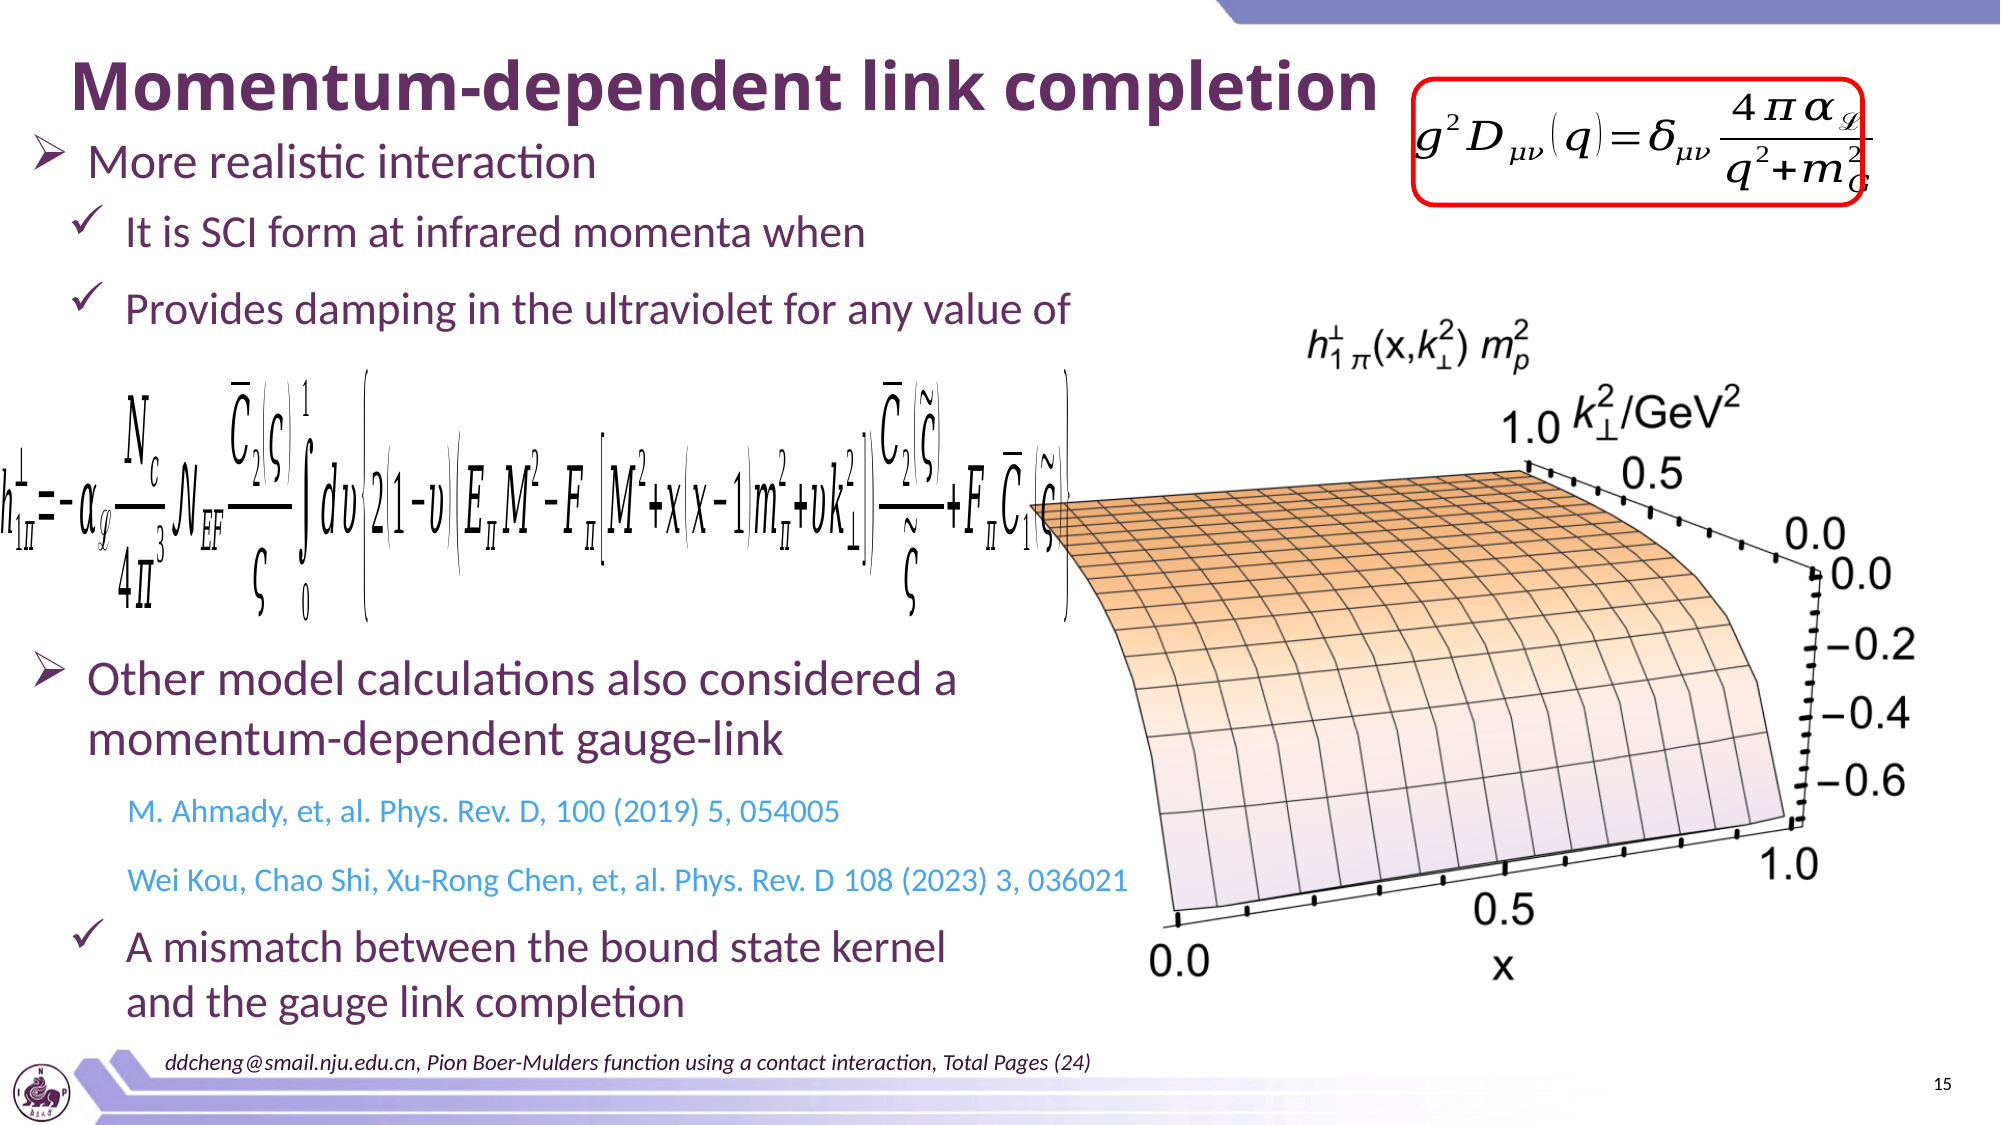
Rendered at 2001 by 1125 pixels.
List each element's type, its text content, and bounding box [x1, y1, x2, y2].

text_box Wei Kou, Chao Shi, Xu-Rong Chen, et, al. Phys. Rev. D 108 (2023) 3, 036021 [112, 850, 976, 906]
text_box [1413, 78, 1863, 206]
text_box A mismatch between the bound state kernel and the gauge link completion [54, 909, 1014, 1034]
picture [0, 0, 2000, 26]
footer ddcheng@smail.nju.edu.cn, Pion Boer-Mulders function using a contact interaction, Total Pages (24) [149, 1040, 1450, 1079]
text_box Other model calculations also considered a momentum-dependent gauge-link [15, 638, 976, 773]
text_box Momentum-dependent link completion [54, 36, 1425, 137]
picture [0, 1042, 2000, 1125]
picture [981, 306, 1931, 994]
slide_number 15 [1883, 1064, 1968, 1125]
text_box More realistic interaction [15, 121, 638, 197]
text_box M. Ahmady, et, al. Phys. Rev. D, 100 (2019) 5, 054005 [112, 782, 870, 837]
